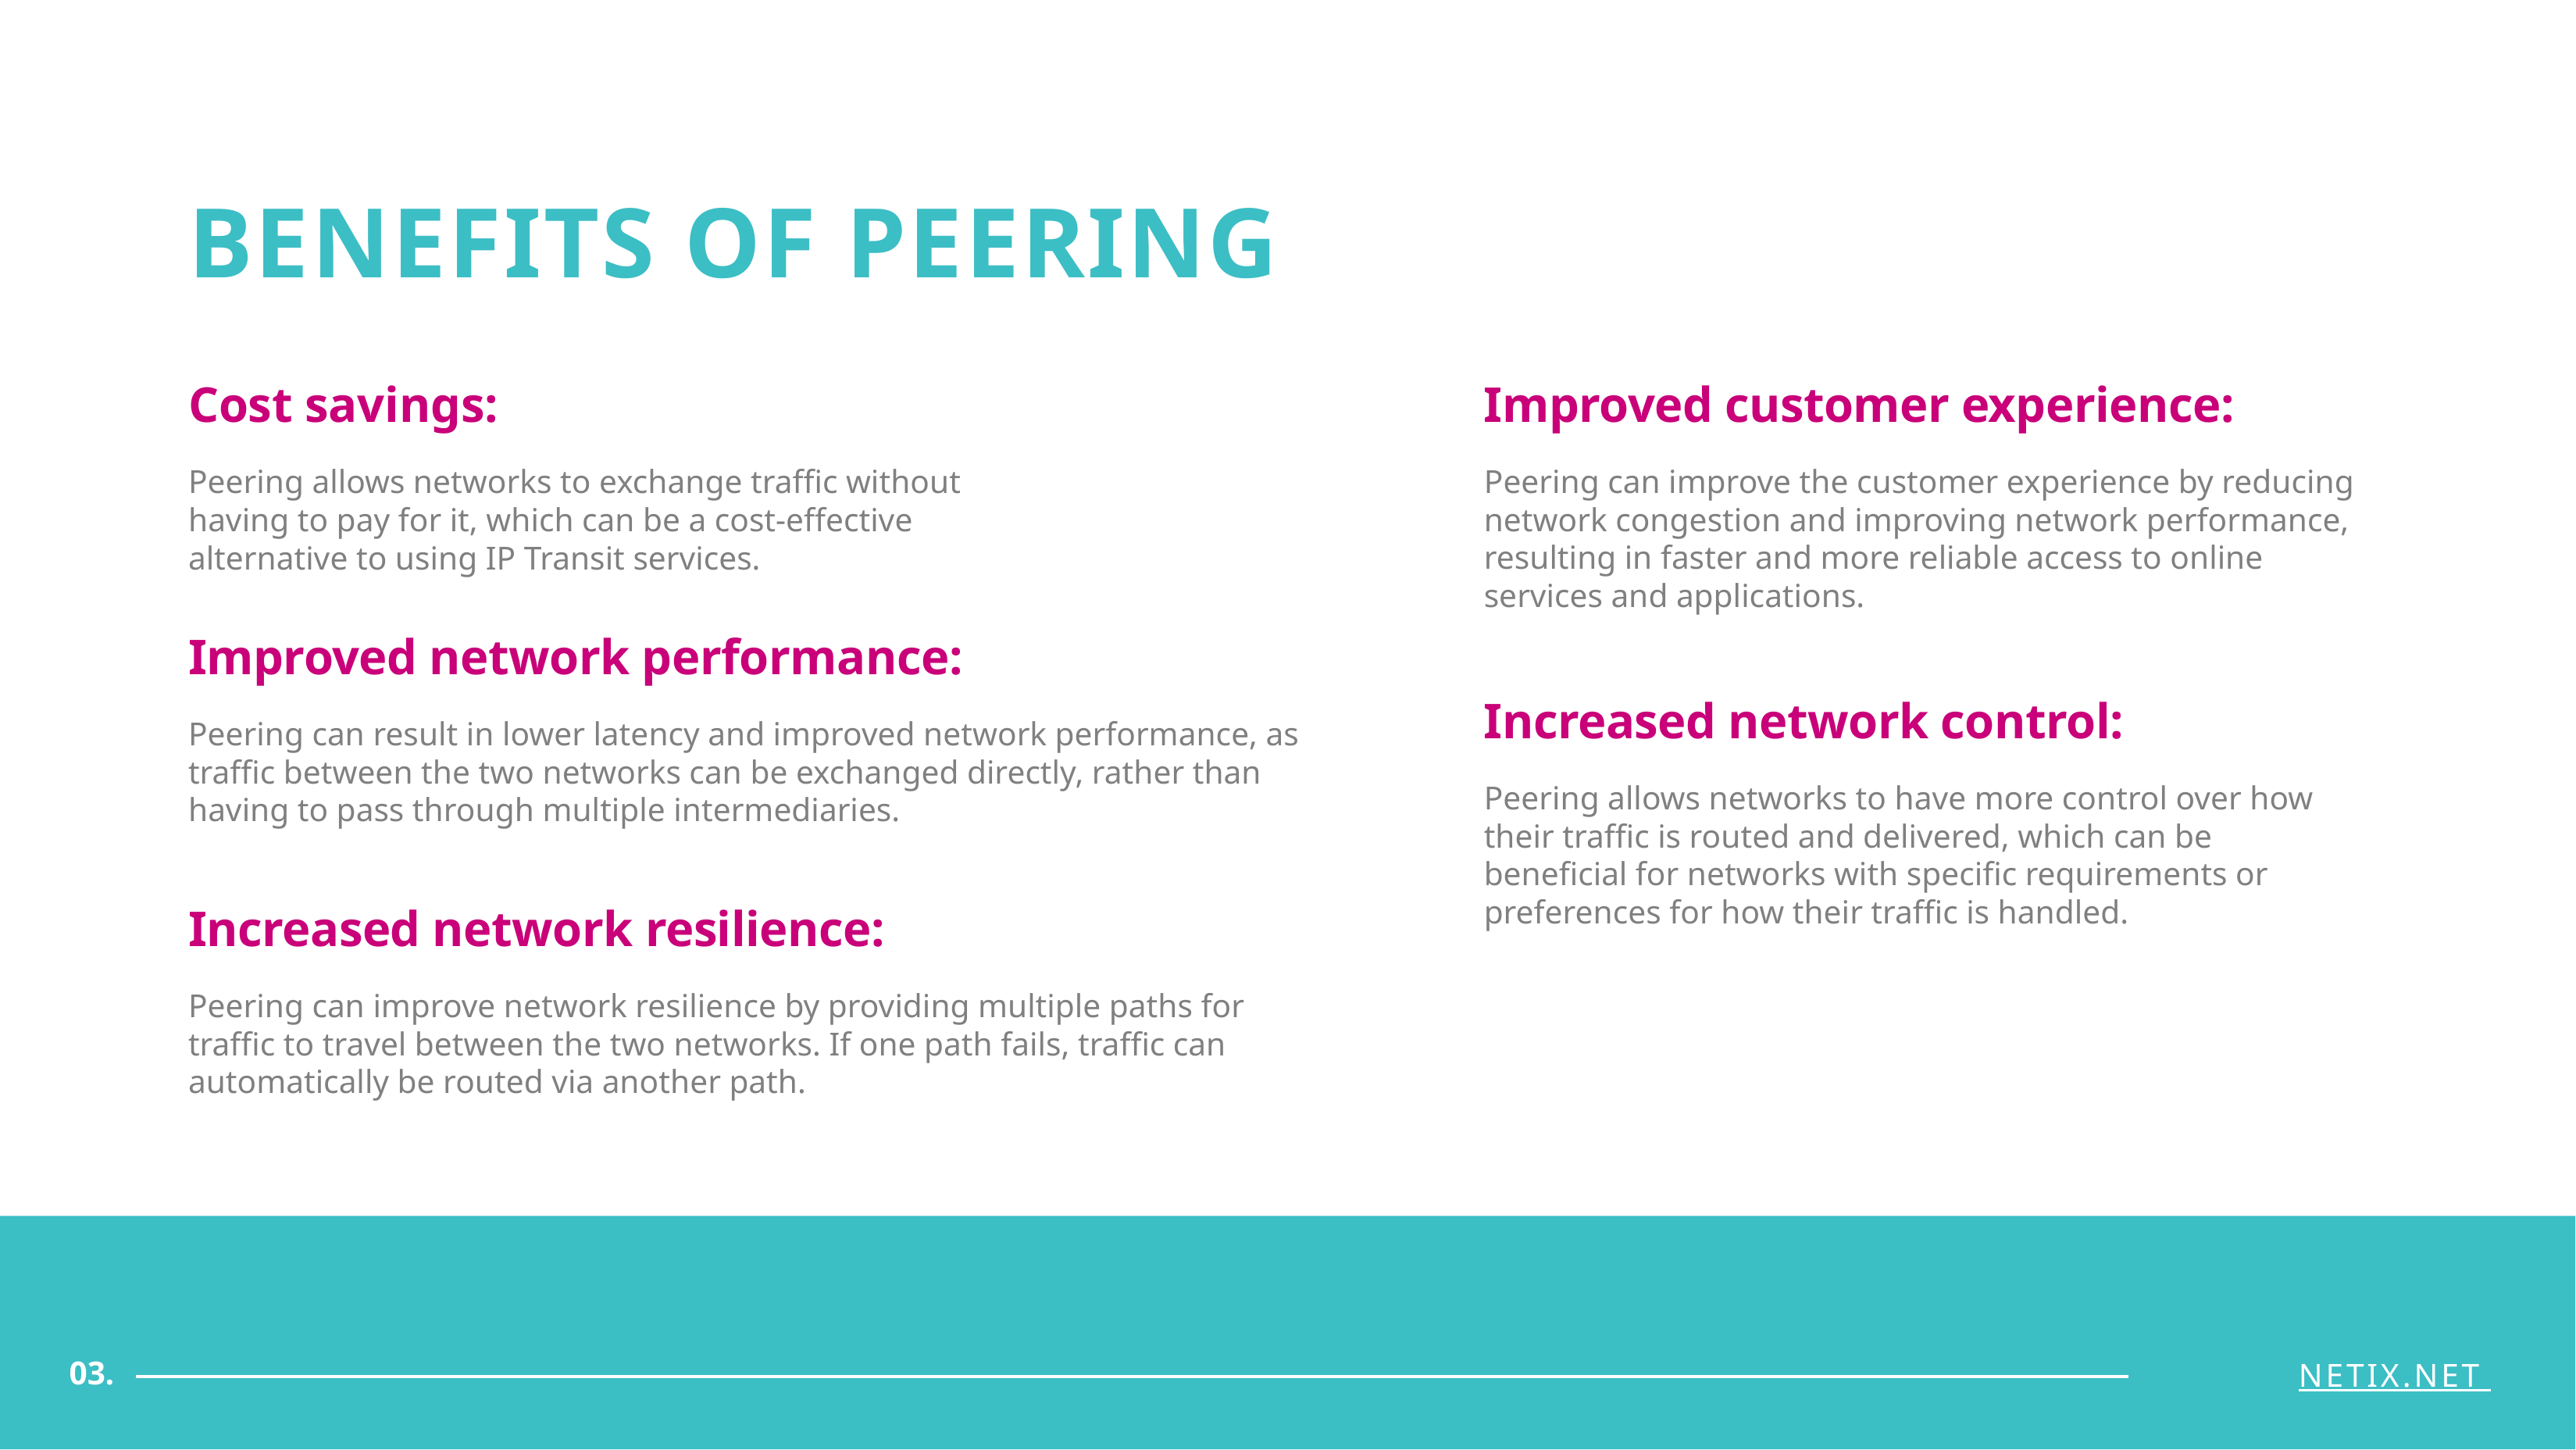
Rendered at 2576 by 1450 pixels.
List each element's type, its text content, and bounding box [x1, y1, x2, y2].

title BENEFITS OF PEERING [186, 179, 1288, 424]
text_box Increased network control: Peering allows networks to have more control over how their traffic is routed and delivered, which can be beneficial for networks with specific requirements or preferences for how their traffic is handled. [1482, 688, 2331, 930]
text_box Improved network performance: Peering can result in lower latency and improved network performance, as traffic between the two networks can be exchanged directly, rather than having to pass through multiple intermediaries. [186, 624, 1308, 828]
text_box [0, 1216, 2576, 1450]
text_box Improved customer experience: Peering can improve the customer experience by reducing network congestion and improving network performance, resulting in faster and more reliable access to online services and applications. [1482, 372, 2360, 614]
text_box Increased network resilience: Peering can improve network resilience by providing multiple paths for traffic to travel between the two networks. If one path fails, traffic can automatically be routed via another path. [186, 896, 1308, 1100]
text_box Cost savings: Peering allows networks to exchange traffic without having to pay for it, which can be a cost-effective alternative to using IP Transit services. [186, 424, 1011, 577]
